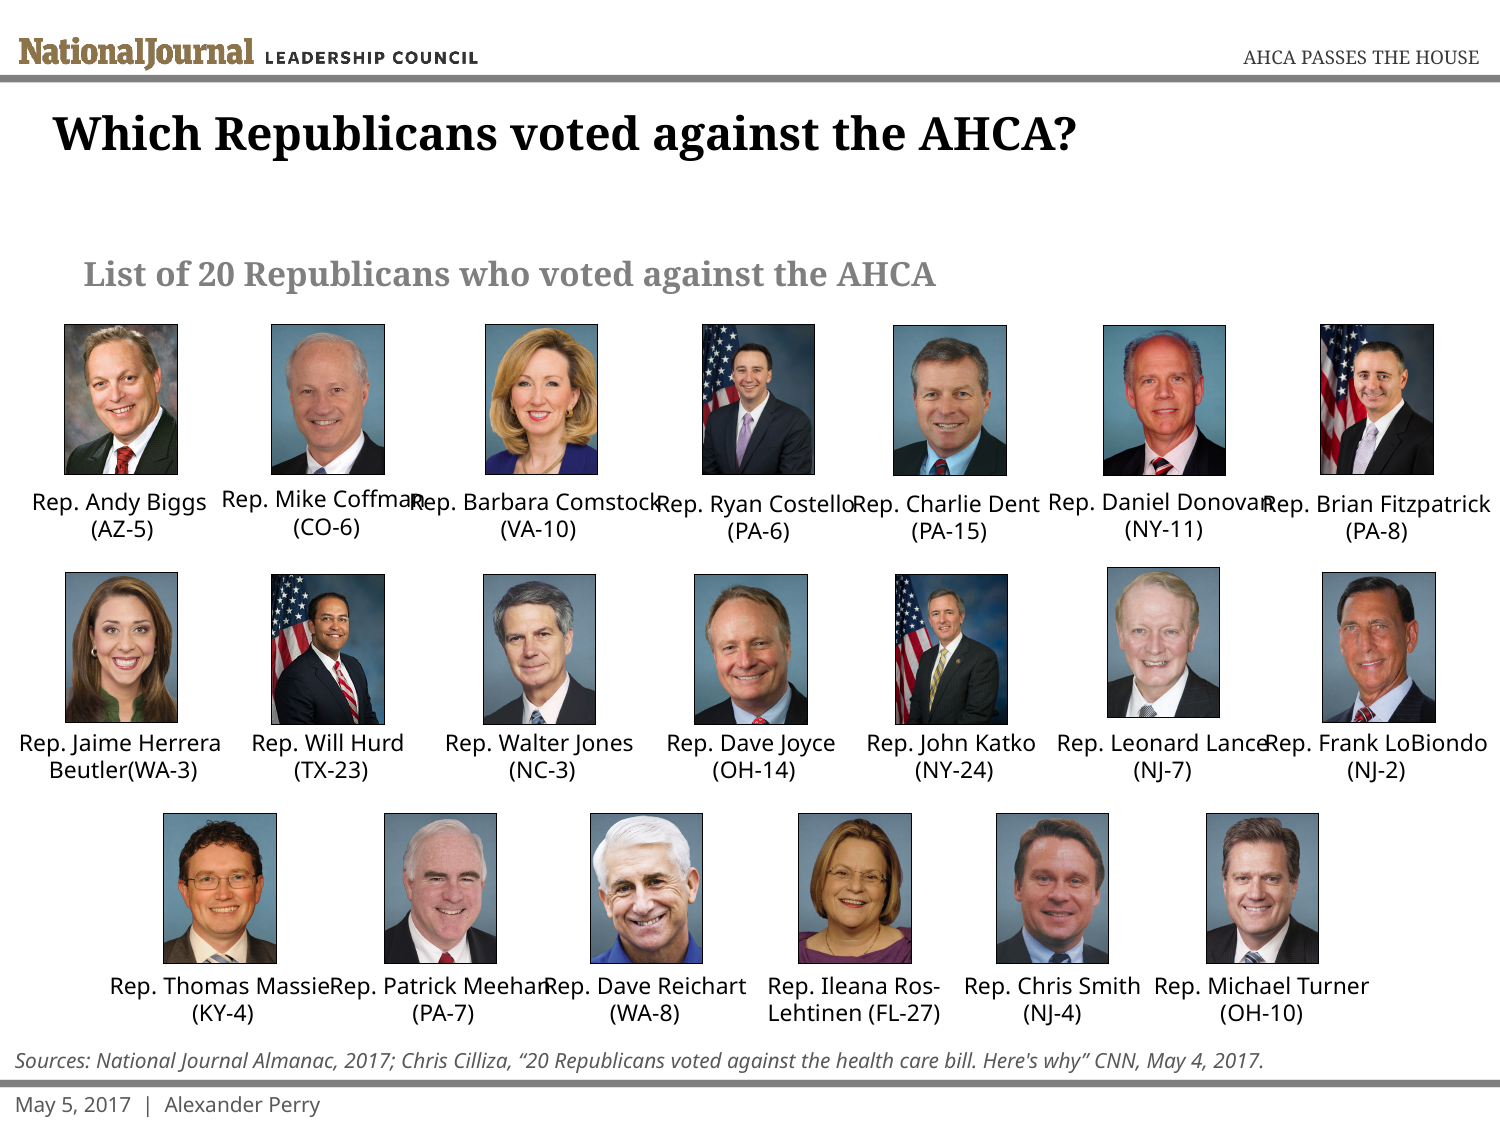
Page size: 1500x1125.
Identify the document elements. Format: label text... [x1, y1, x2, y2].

text_box Rep. Chris Smith (NJ-4) [948, 963, 1138, 1034]
picture [1320, 324, 1434, 475]
text_box Rep. Frank LoBiondo (NJ-2) [1249, 720, 1500, 791]
text_box Rep. Walter Jones (NC-3) [430, 720, 649, 791]
text_box Rep. Thomas Massie (KY-4) [94, 963, 314, 1034]
text_box [0, 74, 1500, 83]
text_box Rep. Patrick Meehan (PA-7) [314, 963, 528, 1034]
text_box May 5, 2017 | Alexander Perry [0, 1086, 750, 1125]
text_box Rep. Barbara Comstock (VA-10) [394, 479, 683, 550]
text_box Rep. Daniel Donovan (NY-11) [1033, 479, 1295, 550]
text_box Rep. Dave Joyce (OH-14) [651, 720, 851, 791]
title Which Republicans voted against the AHCA? [37, 103, 1200, 244]
text_box Rep. Jaime Herrera Beutler(WA-3) [4, 720, 236, 791]
picture [1107, 567, 1220, 718]
picture [65, 572, 178, 723]
picture [1206, 813, 1319, 964]
picture [694, 574, 808, 725]
picture [483, 574, 596, 725]
picture [1322, 572, 1436, 723]
picture [1103, 325, 1226, 476]
picture [484, 324, 598, 475]
picture [64, 324, 178, 475]
picture [893, 325, 1007, 476]
picture [271, 324, 385, 475]
text_box Sources: National Journal Almanac, 2017; Chris Cilliza, “20 Republicans voted against the health care bill. Here's why” CNN, May 4, 2017. [0, 1018, 1500, 1080]
text_box Rep. Brian Fitzpatrick (PA-8) [1247, 482, 1500, 552]
text_box List of 20 Republicans who voted against the AHCA [68, 246, 1419, 301]
text_box Rep. Mike Coffman (CO-6) [206, 477, 447, 548]
text_box Rep. Andy Biggs (AZ-5) [17, 479, 228, 550]
text_box Rep. Ileana Ros- Lehtinen (FL-27) [752, 963, 948, 1034]
picture [702, 324, 815, 475]
text_box Rep. Will Hurd (TX-23) [236, 720, 420, 791]
picture [895, 574, 1008, 725]
picture [590, 813, 703, 964]
text_box Rep. Charlie Dent (PA-15) [837, 482, 1062, 552]
picture [163, 813, 277, 964]
picture [798, 813, 912, 964]
text_box Rep. Michael Turner (OH-10) [1138, 963, 1385, 1034]
text_box Rep. Dave Reichart (WA-8) [528, 963, 752, 1034]
text_box Rep. Ryan Costello (PA-6) [641, 482, 837, 552]
picture [271, 574, 385, 725]
picture [384, 813, 497, 964]
text_box Rep. John Katko (NY-24) [851, 720, 1041, 791]
picture [996, 813, 1109, 964]
text_box AHCA PASSES THE HOUSE [1228, 38, 1495, 74]
text_box Rep. Leonard Lance (NJ-7) [1041, 720, 1249, 791]
picture [19, 35, 585, 71]
